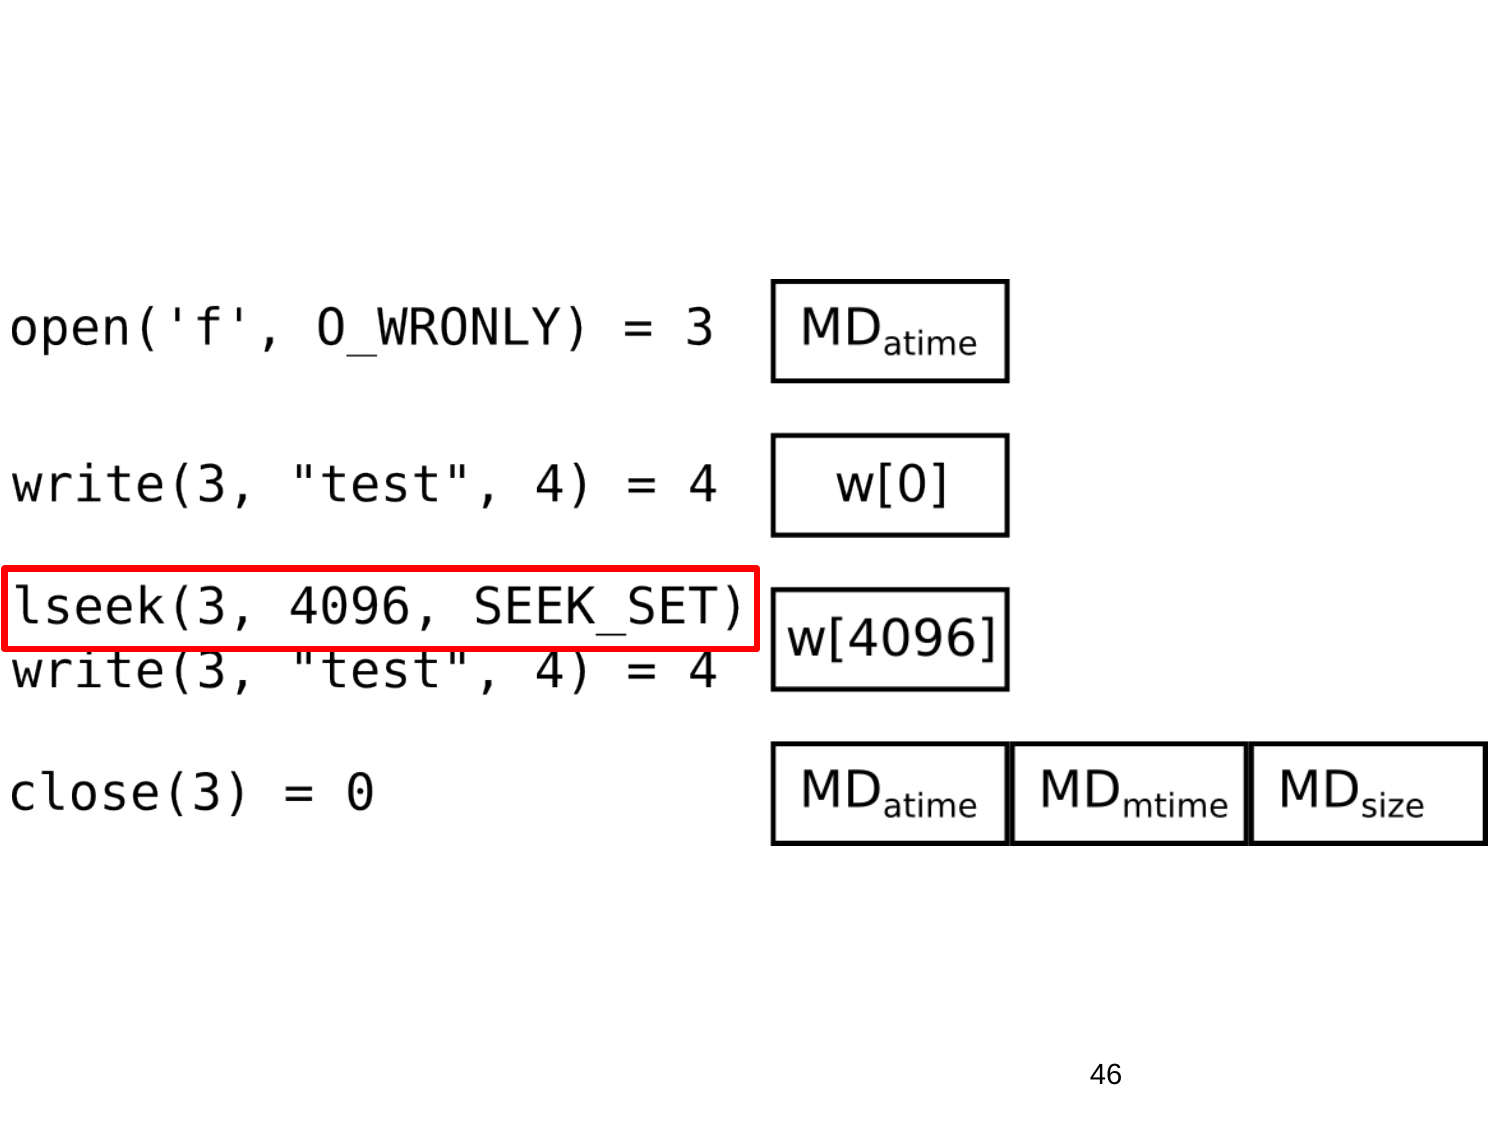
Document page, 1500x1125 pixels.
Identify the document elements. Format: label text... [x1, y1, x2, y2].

slide_number ‹#› [1074, 1042, 1425, 1103]
picture [11, 278, 1489, 847]
